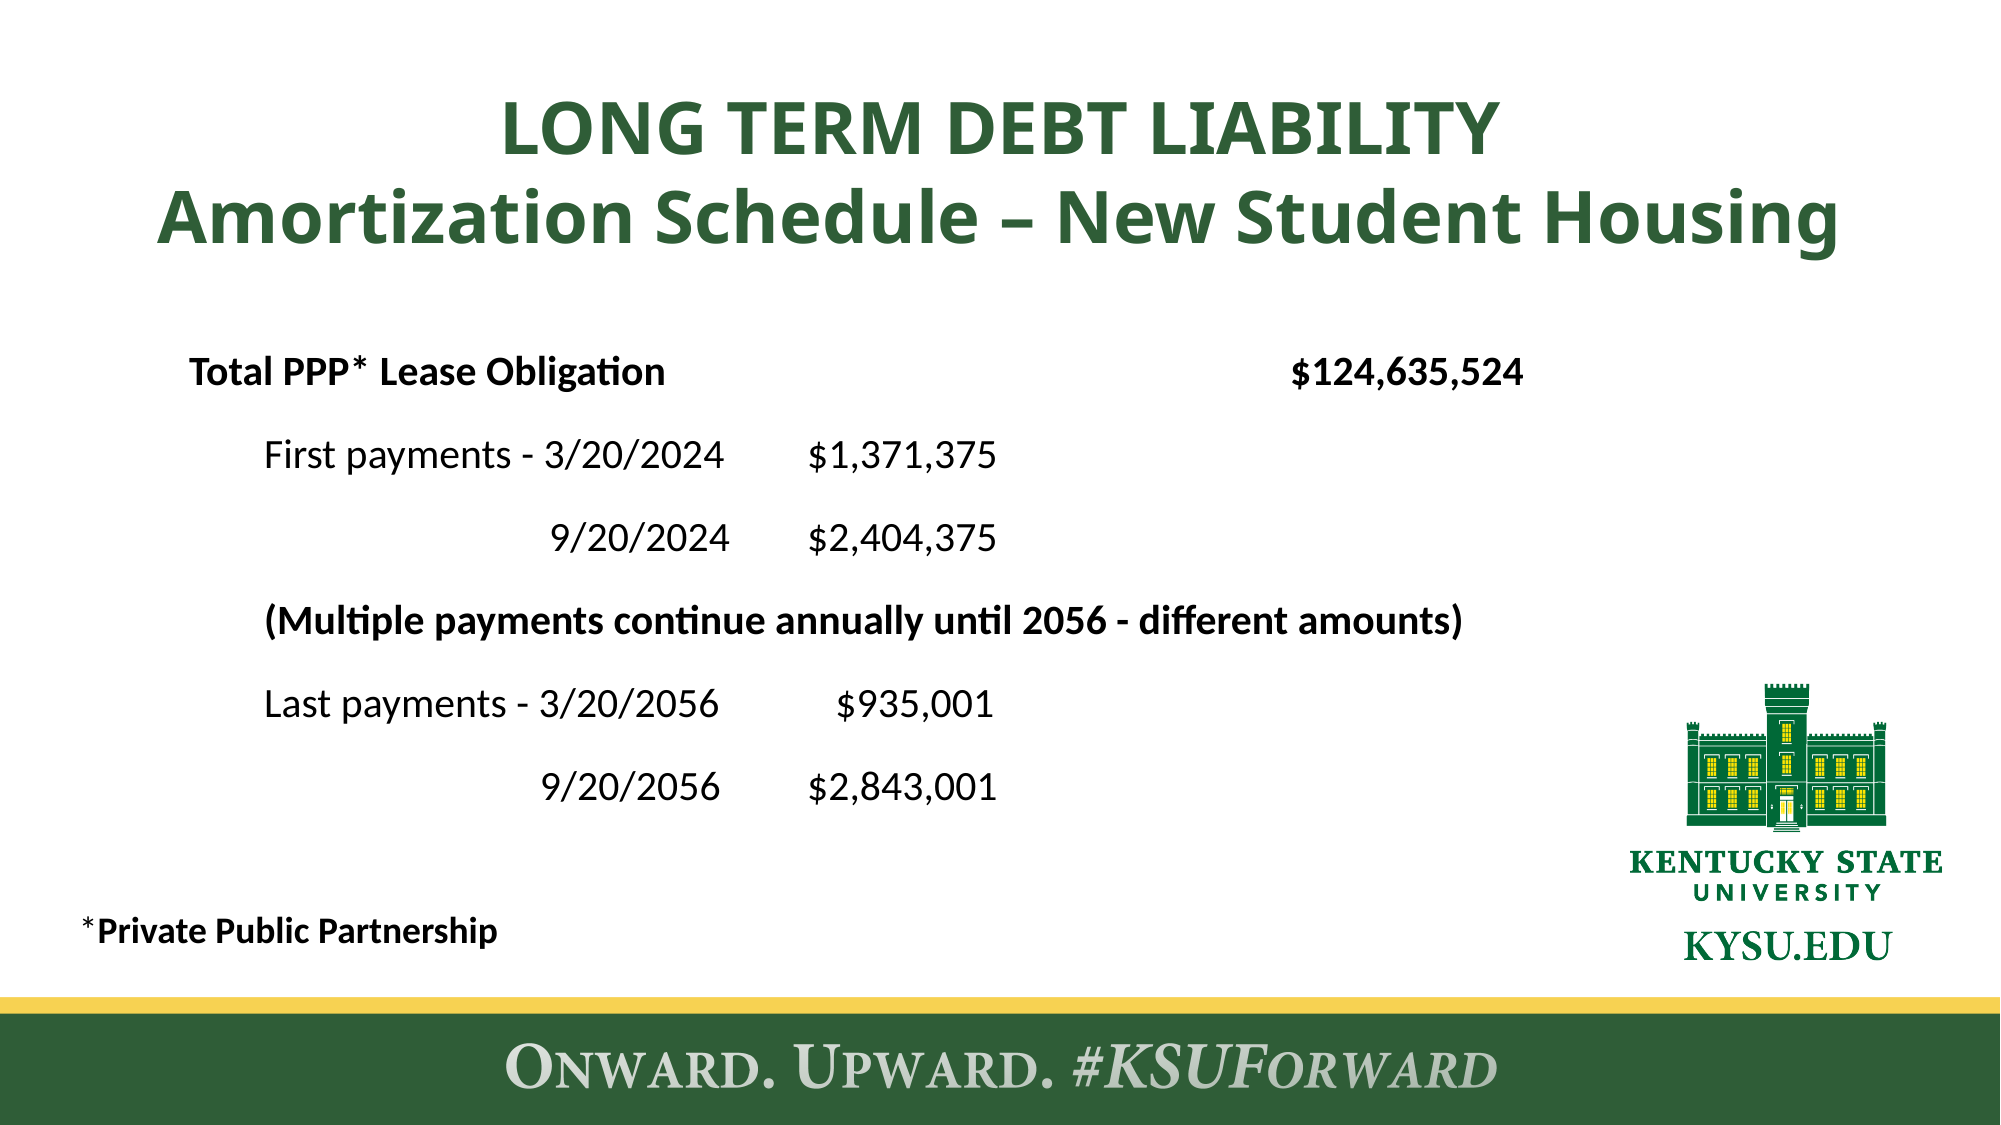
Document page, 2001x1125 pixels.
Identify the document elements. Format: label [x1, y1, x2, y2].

list [0, 0, 2000, 1125]
